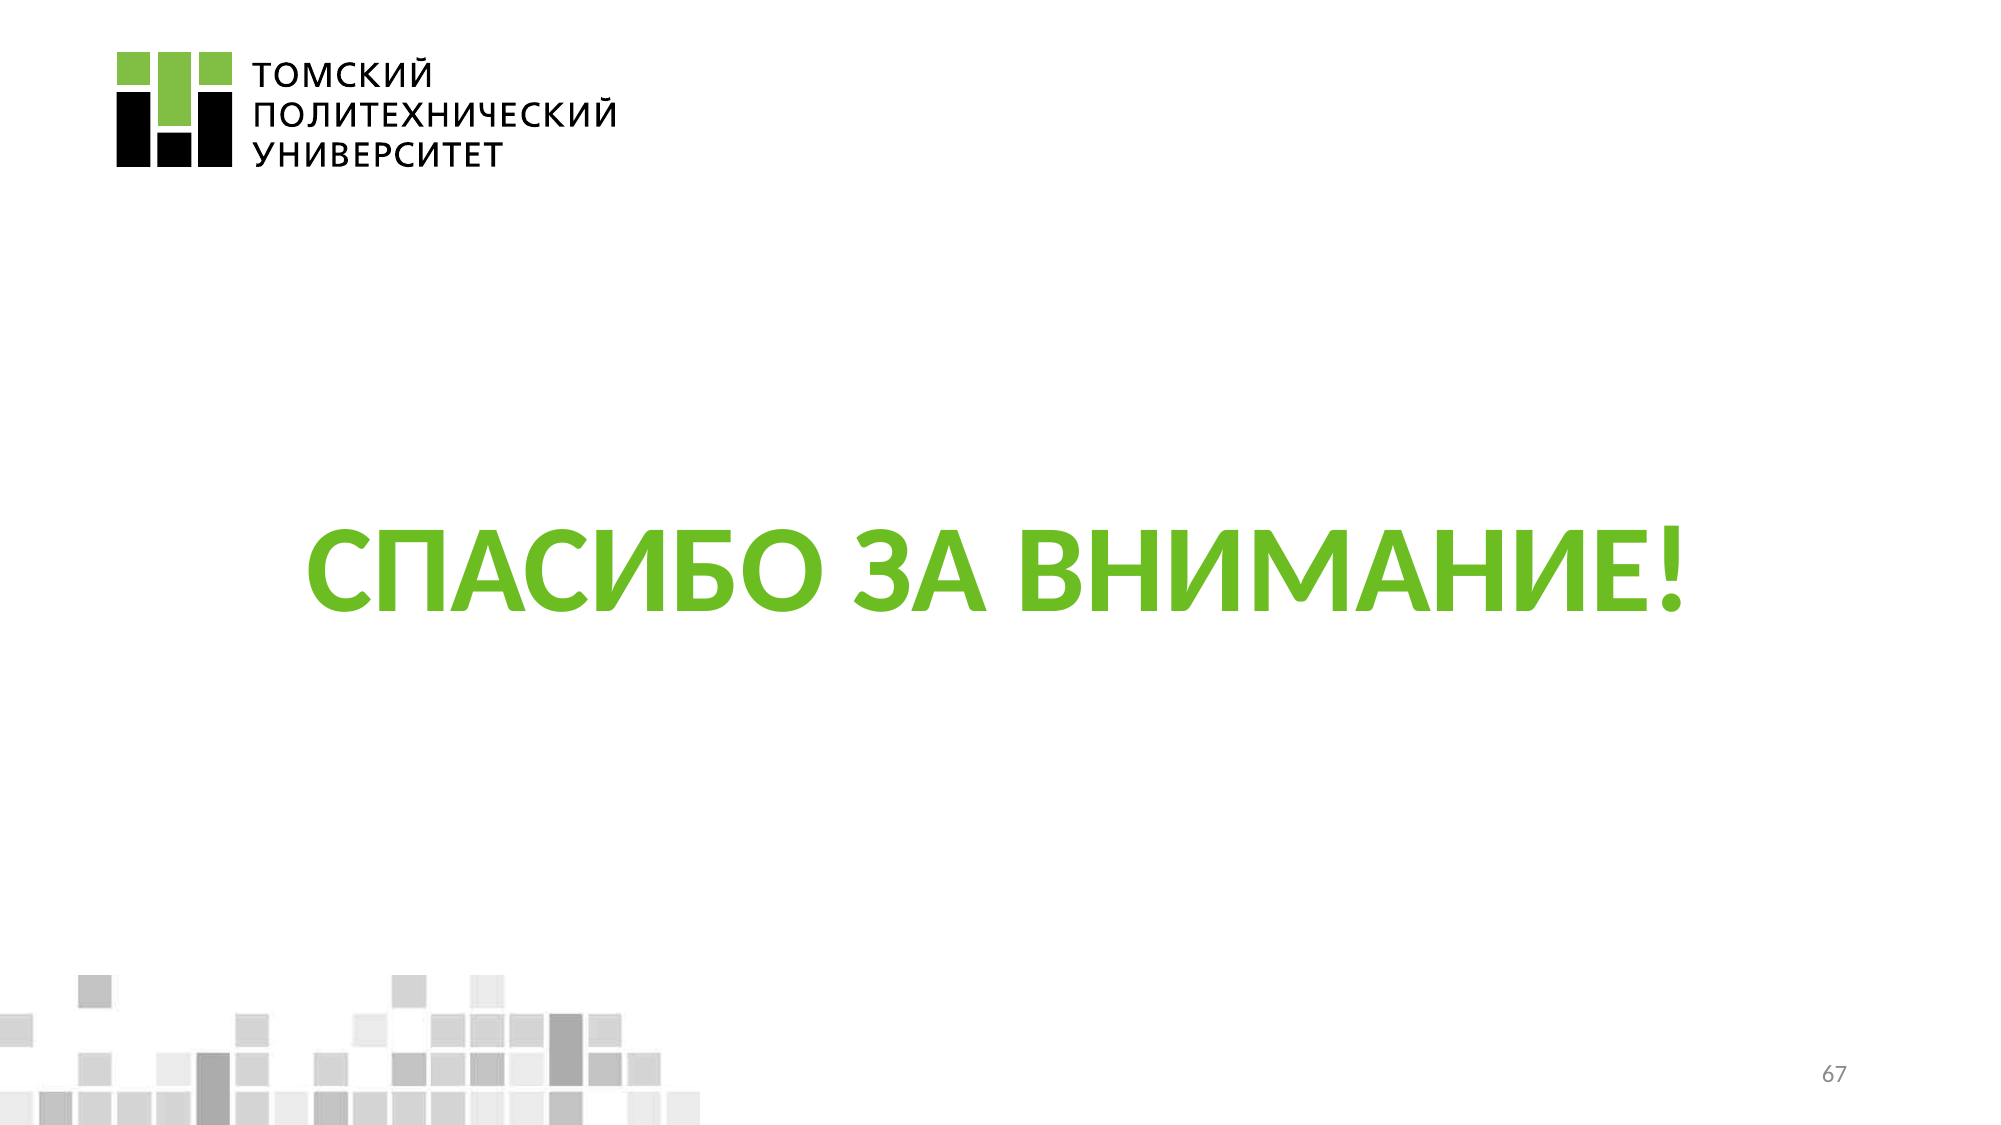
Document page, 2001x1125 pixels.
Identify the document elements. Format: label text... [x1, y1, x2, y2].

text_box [65, 0, 667, 219]
picture [0, 975, 700, 1125]
slide_number 67 [1412, 1042, 1863, 1103]
text_box СПАСИБО ЗА ВНИМАНИЕ! [284, 479, 1716, 645]
